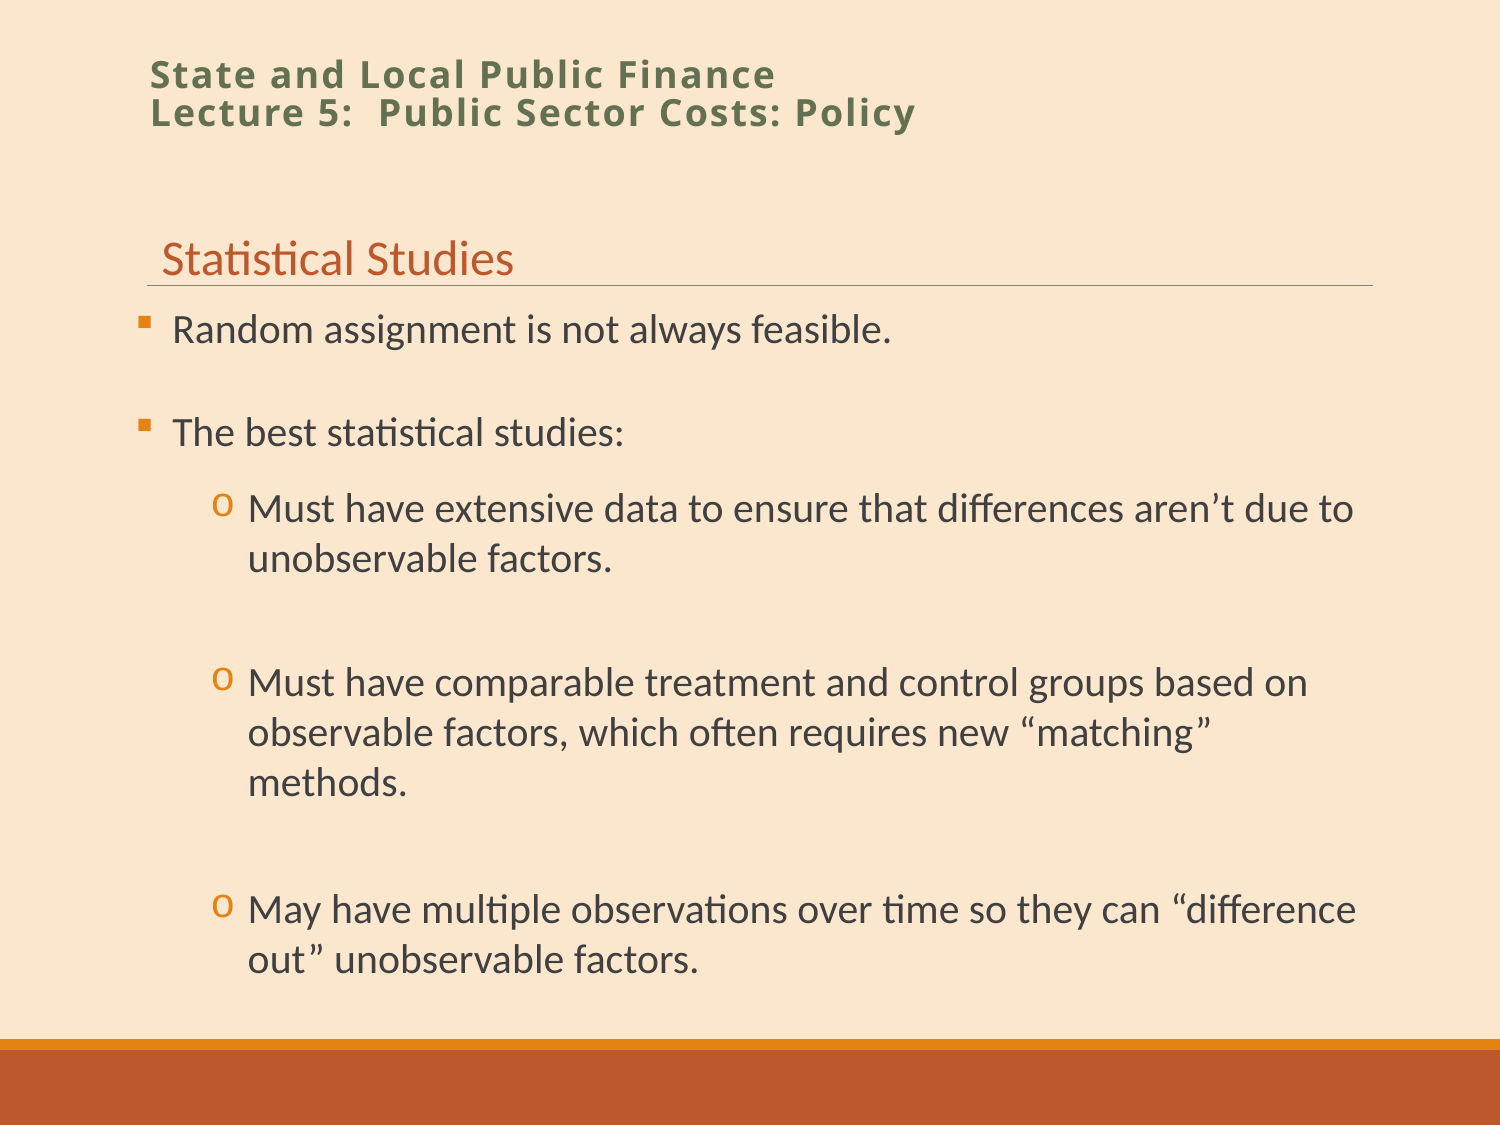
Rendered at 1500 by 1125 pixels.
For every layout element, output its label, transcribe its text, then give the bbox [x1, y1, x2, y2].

list Random assignment is not always feasible. The best statistical studies: Must have extensive data to ensure that differences aren’t due to unobservable factors. Must have comparable treatment and control groups based on observable factors, which often requires new “matching” methods. May have multiple observations over time so they can “difference out” unobservable factors. [135, 299, 1373, 1038]
text_box State and Local Public Finance Lecture 5: Public Sector Costs: Policy [135, 50, 1373, 147]
text_box Statistical Studies [146, 224, 530, 294]
